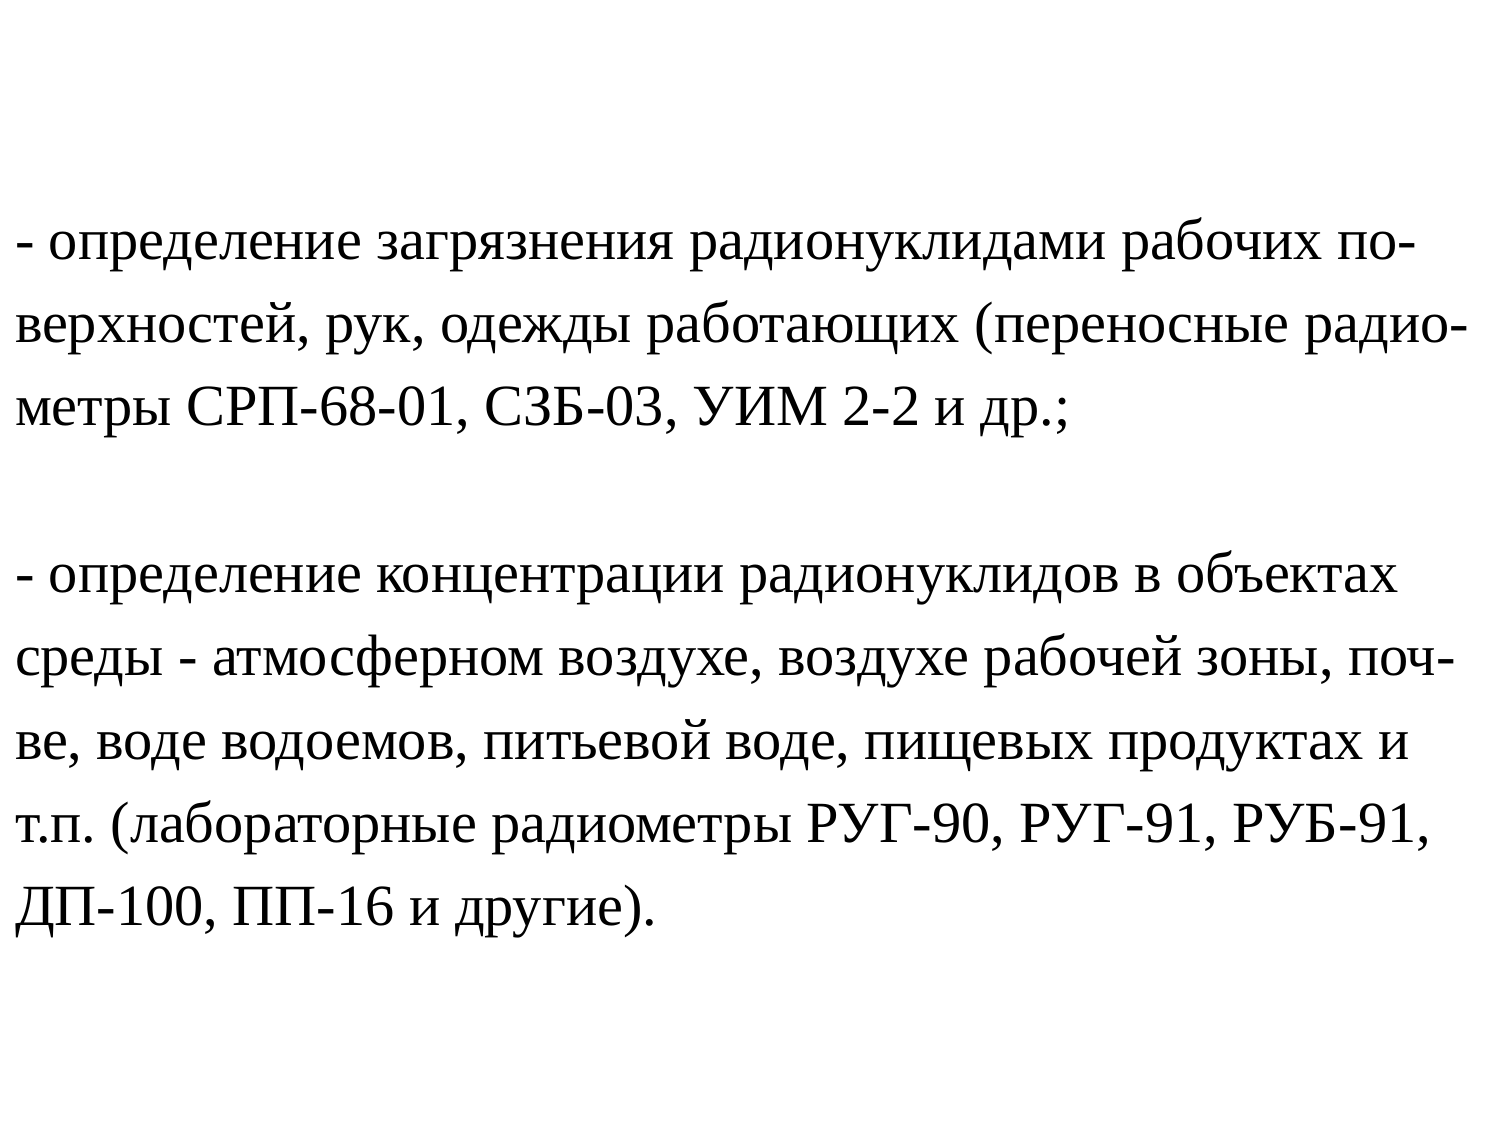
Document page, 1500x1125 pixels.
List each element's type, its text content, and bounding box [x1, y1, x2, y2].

title ‑ определение загрязнения радионуклидами рабочих по-верхностей, рук, одежды работающих (переносные радио-метры СРП-68-01, СЗБ-03, УИМ 2-2 и др.; ‑ определение концентрации радионуклидов в объектах среды ‑ атмосферном воздухе, воздухе рабочей зоны, поч-ве, воде водоемов, питьевой воде, пищевых продуктах и т.п. (лабораторные радиометры РУГ-90, РУГ-91, РУБ-91, ДП-100, ПП-16 и другие). [0, 0, 1500, 1125]
